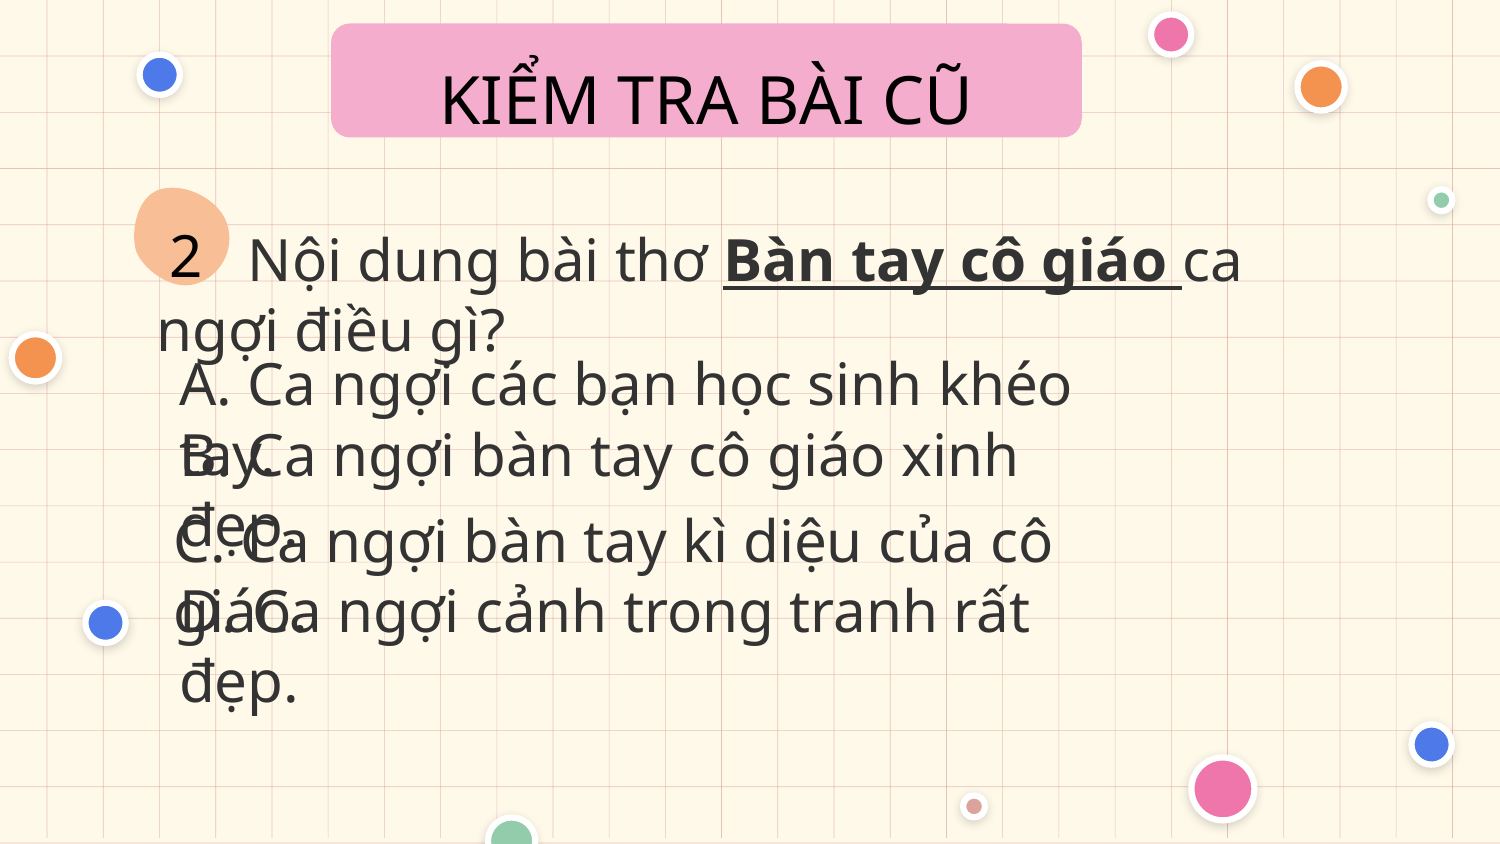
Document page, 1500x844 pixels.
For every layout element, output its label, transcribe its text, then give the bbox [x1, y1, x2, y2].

text_box Nội dung bài thơ Bàn tay cô giáo ca ngợi điều gì? [141, 215, 1359, 370]
text_box 2 [154, 211, 206, 297]
text_box [328, 21, 1084, 140]
text_box A. Ca ngợi các bạn học sinh khéo tay. [164, 339, 1147, 410]
text_box C. Ca ngợi bàn tay kì diệu của cô giáo. [158, 496, 1189, 652]
text_box KIỂM TRA BÀI CŨ [408, 50, 1005, 145]
text_box B. Ca ngợi bàn tay cô giáo xinh đẹp. [164, 410, 1147, 496]
text_box D. Ca ngợi cảnh trong tranh rất đẹp. [164, 567, 1147, 722]
text_box [132, 185, 232, 282]
